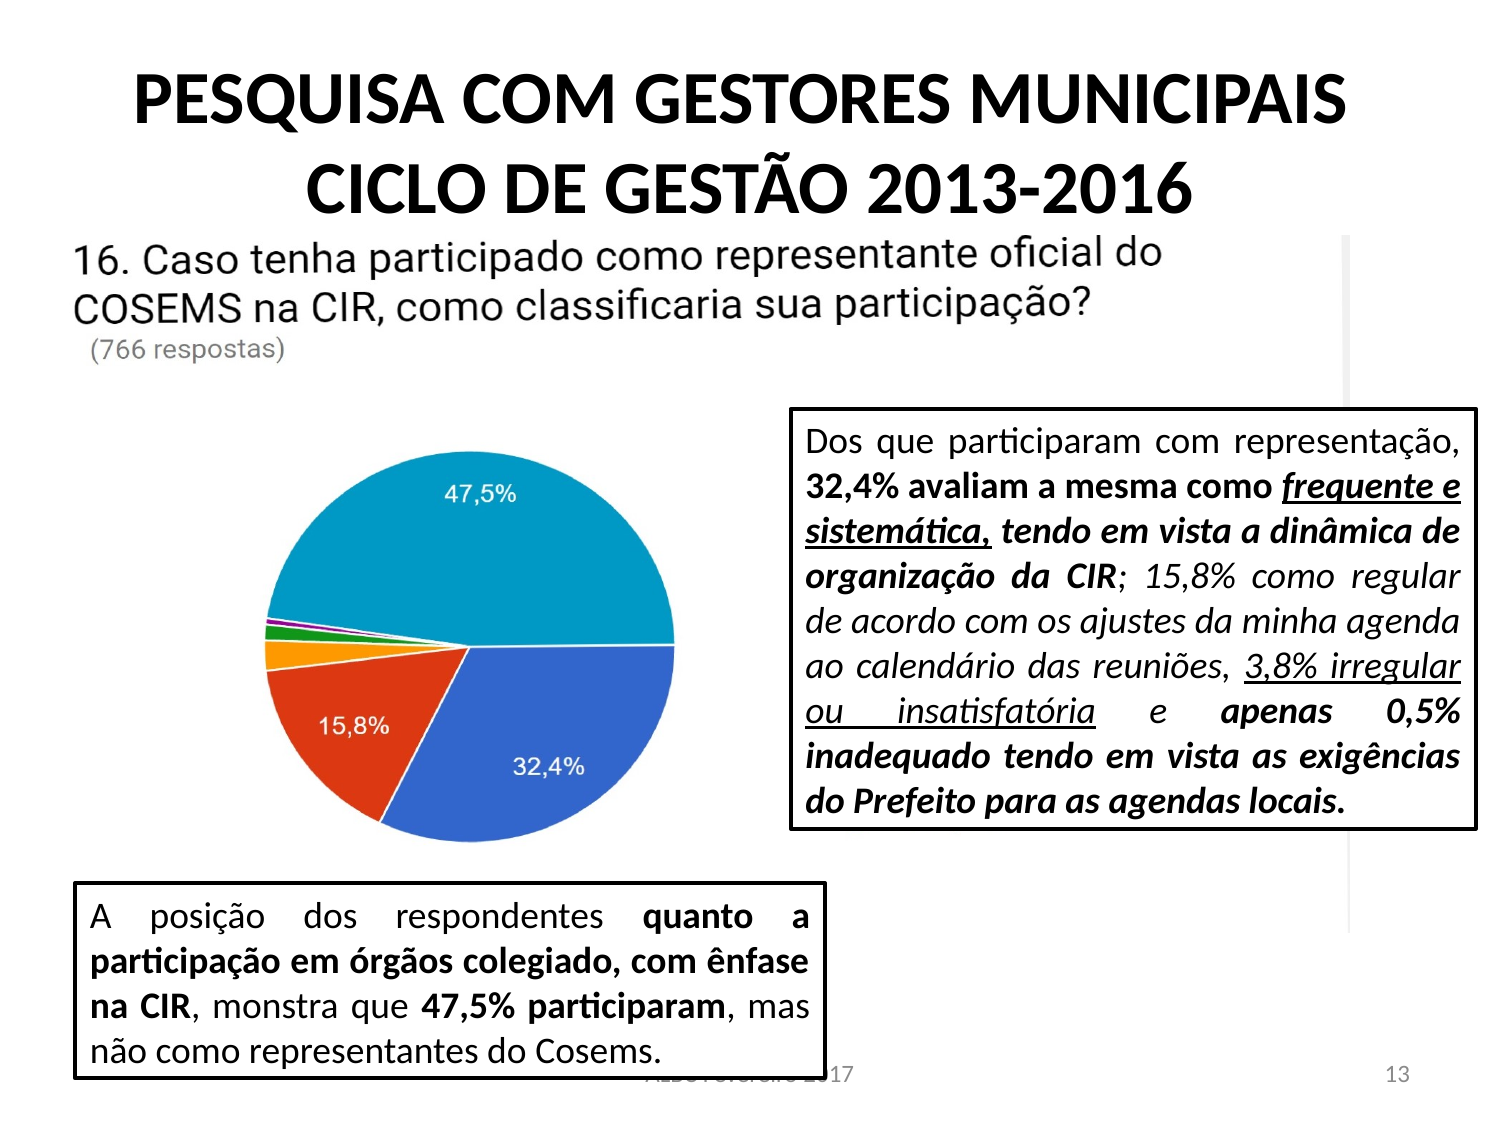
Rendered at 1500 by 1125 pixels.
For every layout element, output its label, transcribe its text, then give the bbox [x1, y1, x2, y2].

slide_number 13 [1074, 1042, 1425, 1103]
footer ALBC Fevereiro 2017 [512, 1042, 988, 1103]
title PESQUISA COM GESTORES MUNICIPAIS CICLO DE GESTÃO 2013-2016 [75, 45, 1425, 233]
text_box A posição dos respondentes quanto a participação em órgãos colegiado, com ênfase na CIR, monstra que 47,5% participaram, mas não como representantes do Cosems. [73, 941, 827, 1080]
text_box Dos que participaram com representação, 32,4% avaliam a mesma como frequente e sistemática, tendo em vista a dinâmica de organização da CIR; 15,8% como regular de acordo com os ajustes da minha agenda ao calendário das reuniões, 3,8% irregular ou insatisfatória e apenas 0,5% inadequado tendo em vista as exigências do Prefeito para as agendas locais. [1354, 407, 1478, 831]
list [0, 235, 1351, 933]
